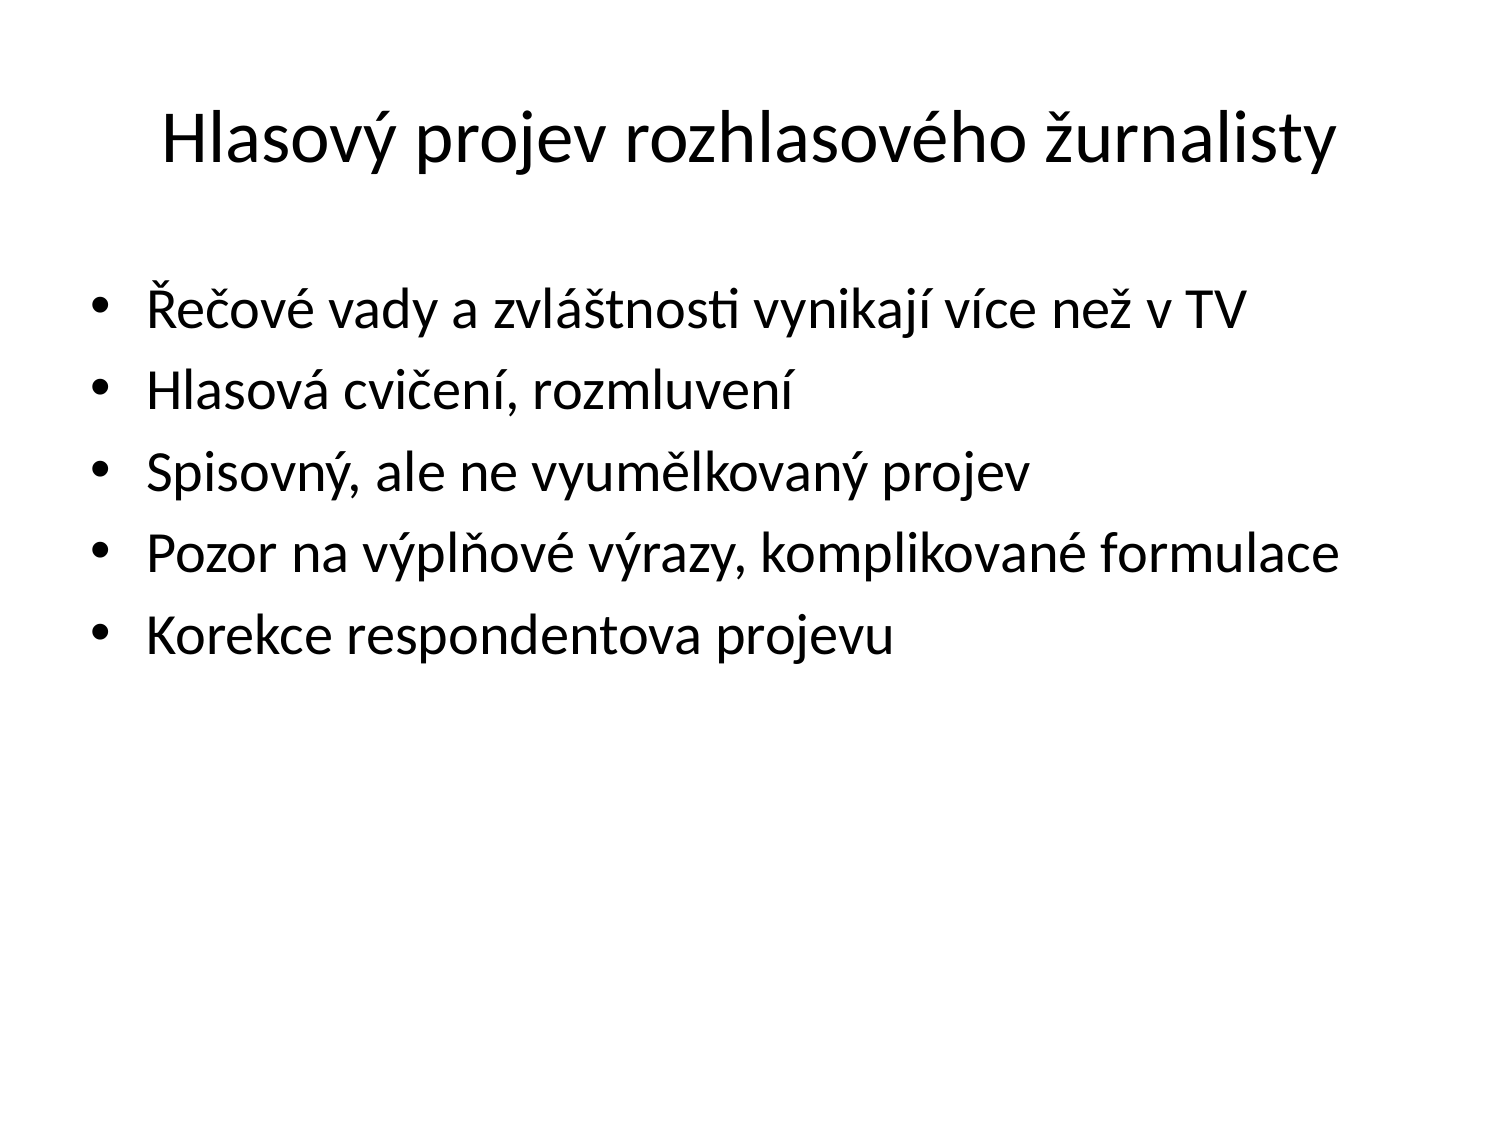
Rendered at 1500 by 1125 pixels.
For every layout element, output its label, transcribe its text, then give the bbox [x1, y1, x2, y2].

list Řečové vady a zvláštnosti vynikají více než v TV Hlasová cvičení, rozmluvení Spisovný, ale ne vyumělkovaný projev Pozor na výplňové výrazy, komplikované formulace Korekce respondentova projevu [75, 262, 1425, 1005]
title Hlasový projev rozhlasového žurnalisty [75, 45, 1425, 220]
